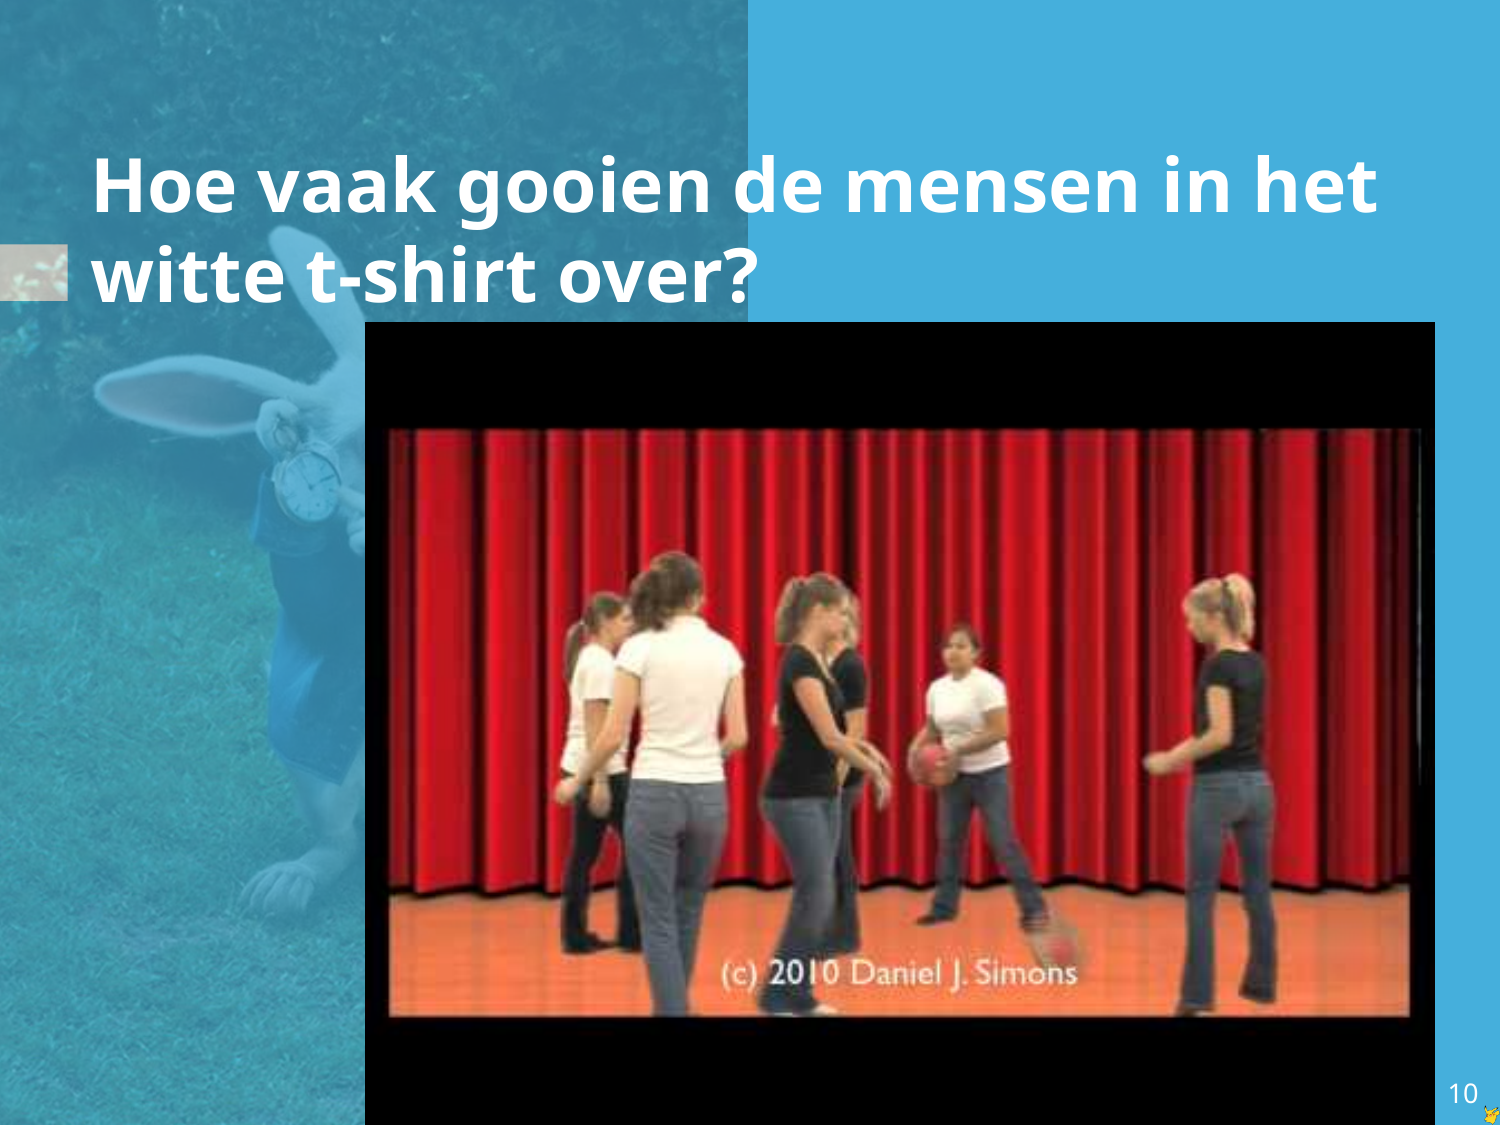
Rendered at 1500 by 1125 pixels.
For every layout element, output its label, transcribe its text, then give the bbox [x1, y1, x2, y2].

slide_number ‹#› [1439, 1061, 1494, 1125]
title Hoe vaak gooien de mensen in het witte t-shirt over? [753, 97, 1425, 321]
picture [0, 0, 1435, 1125]
picture [1483, 1105, 1500, 1125]
